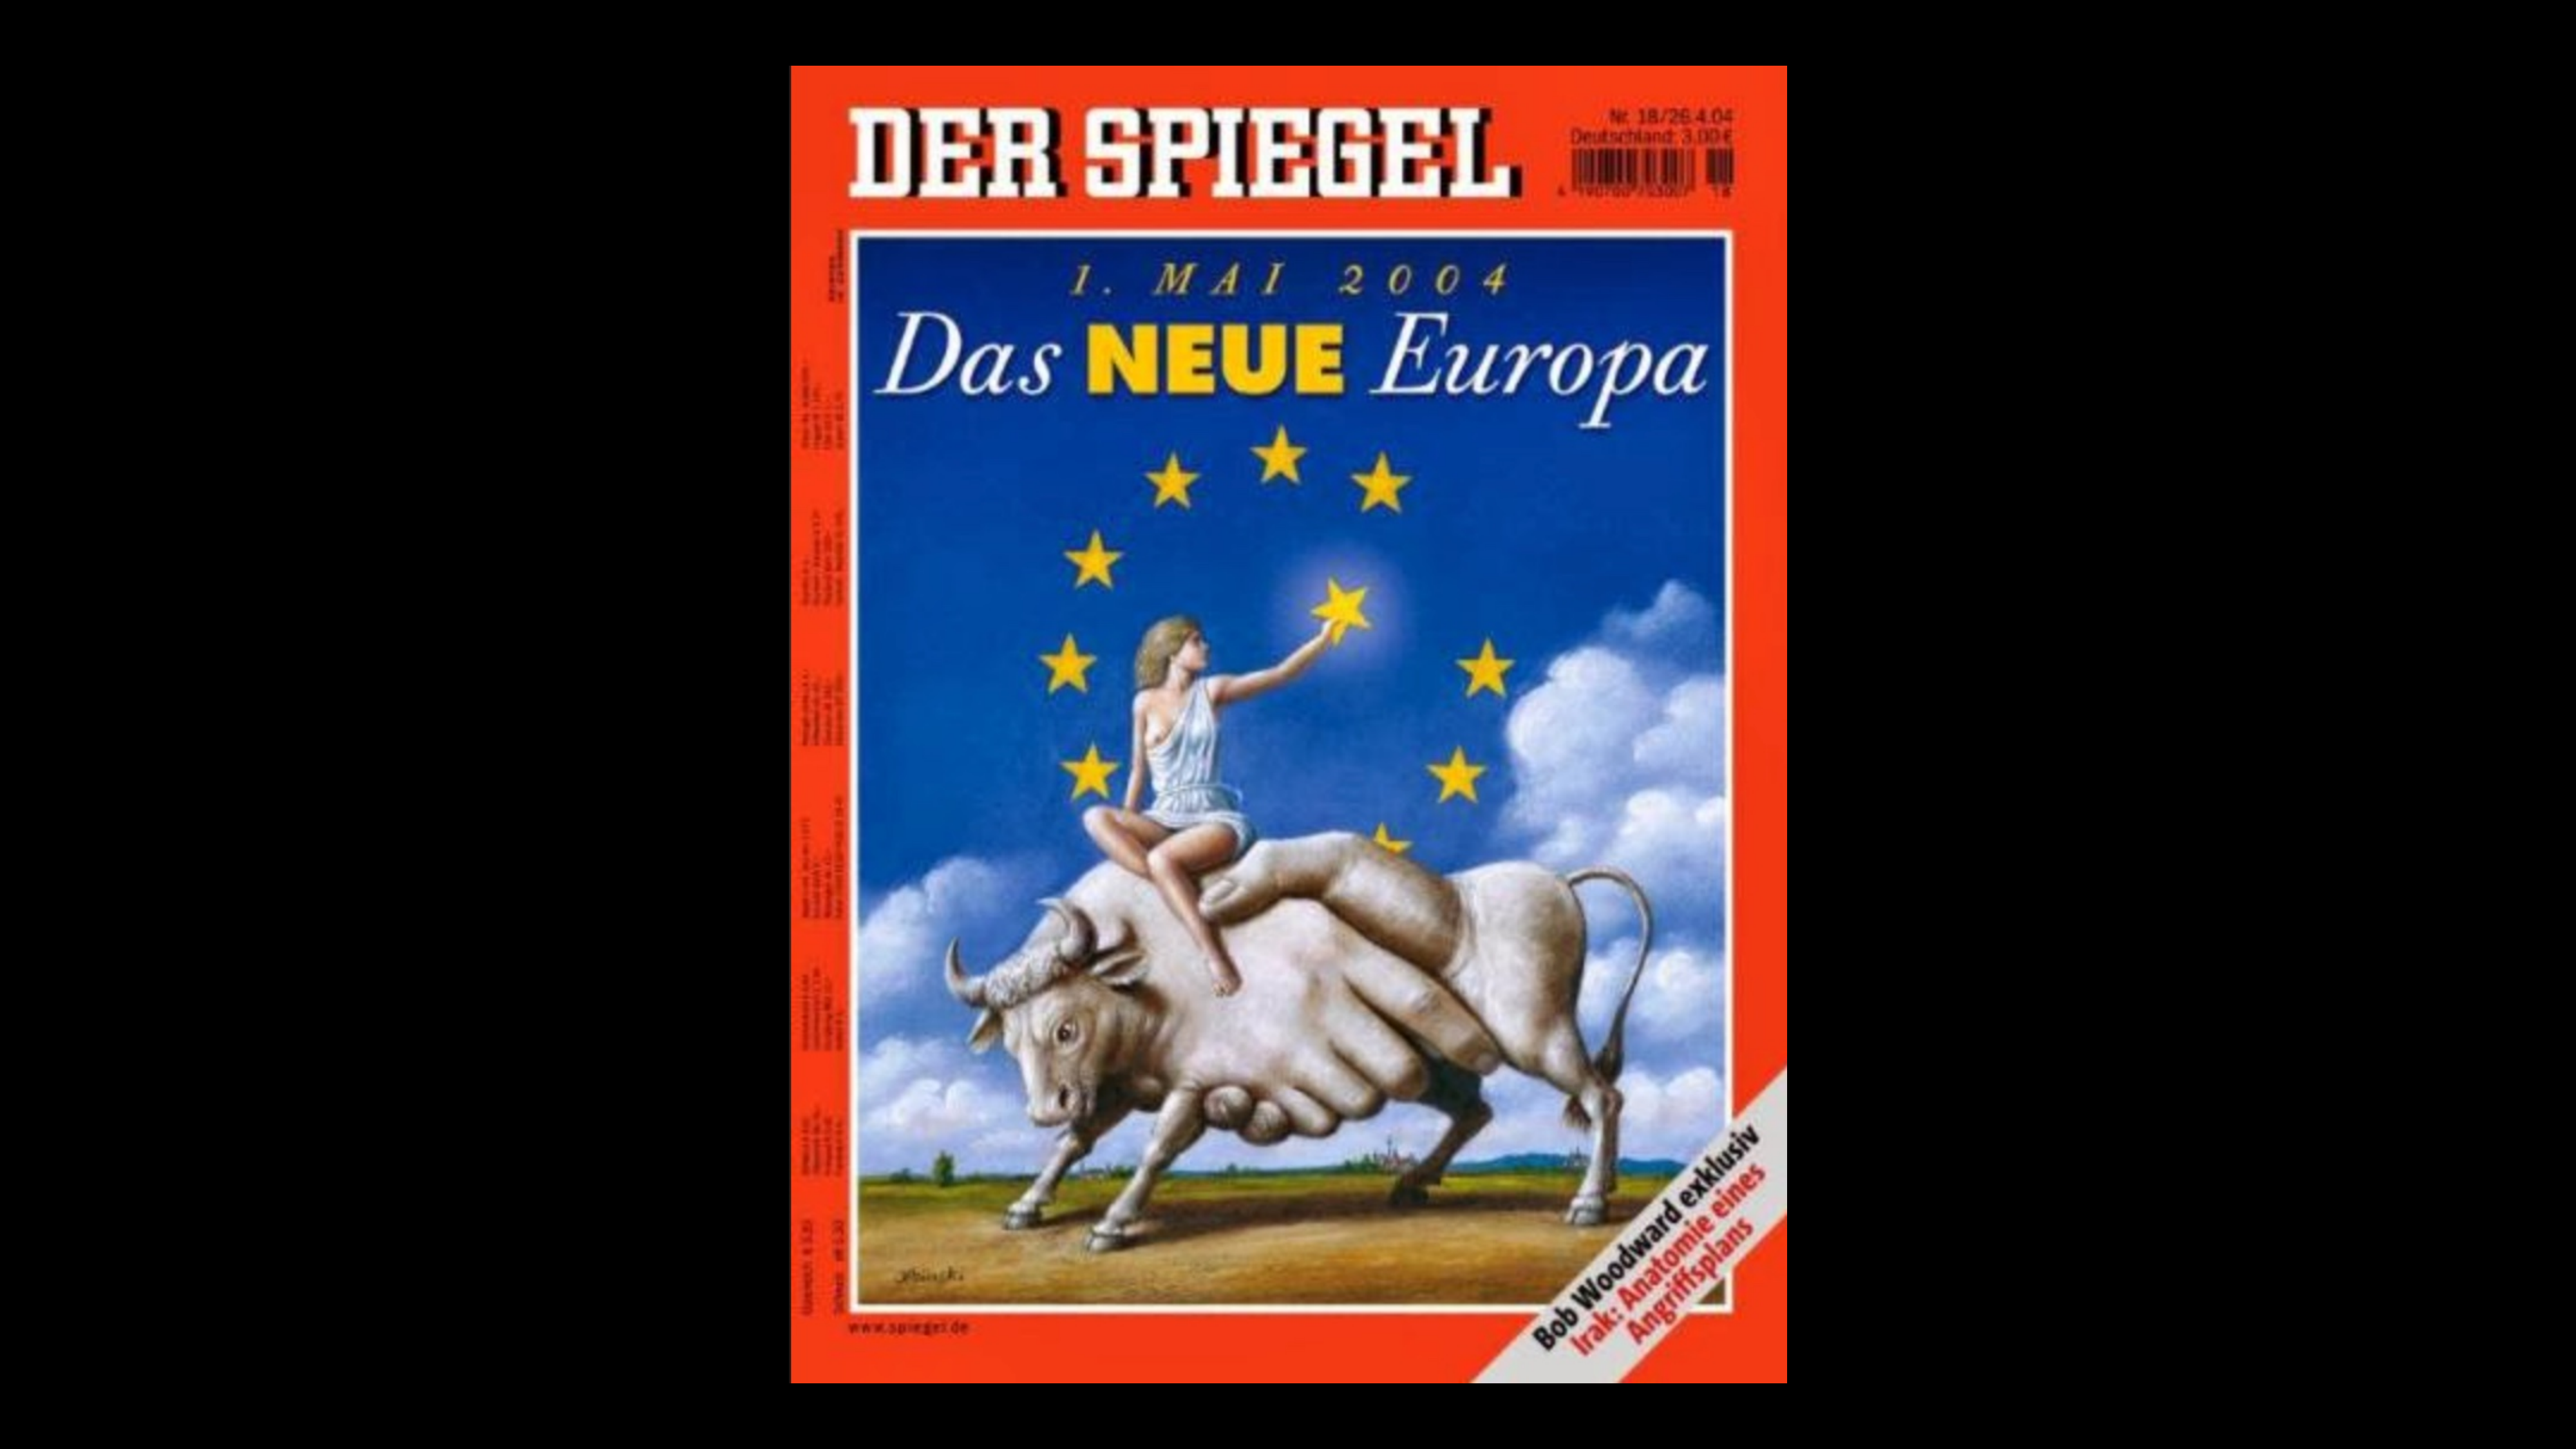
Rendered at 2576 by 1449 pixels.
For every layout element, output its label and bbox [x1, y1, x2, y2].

picture [789, 66, 1787, 1383]
